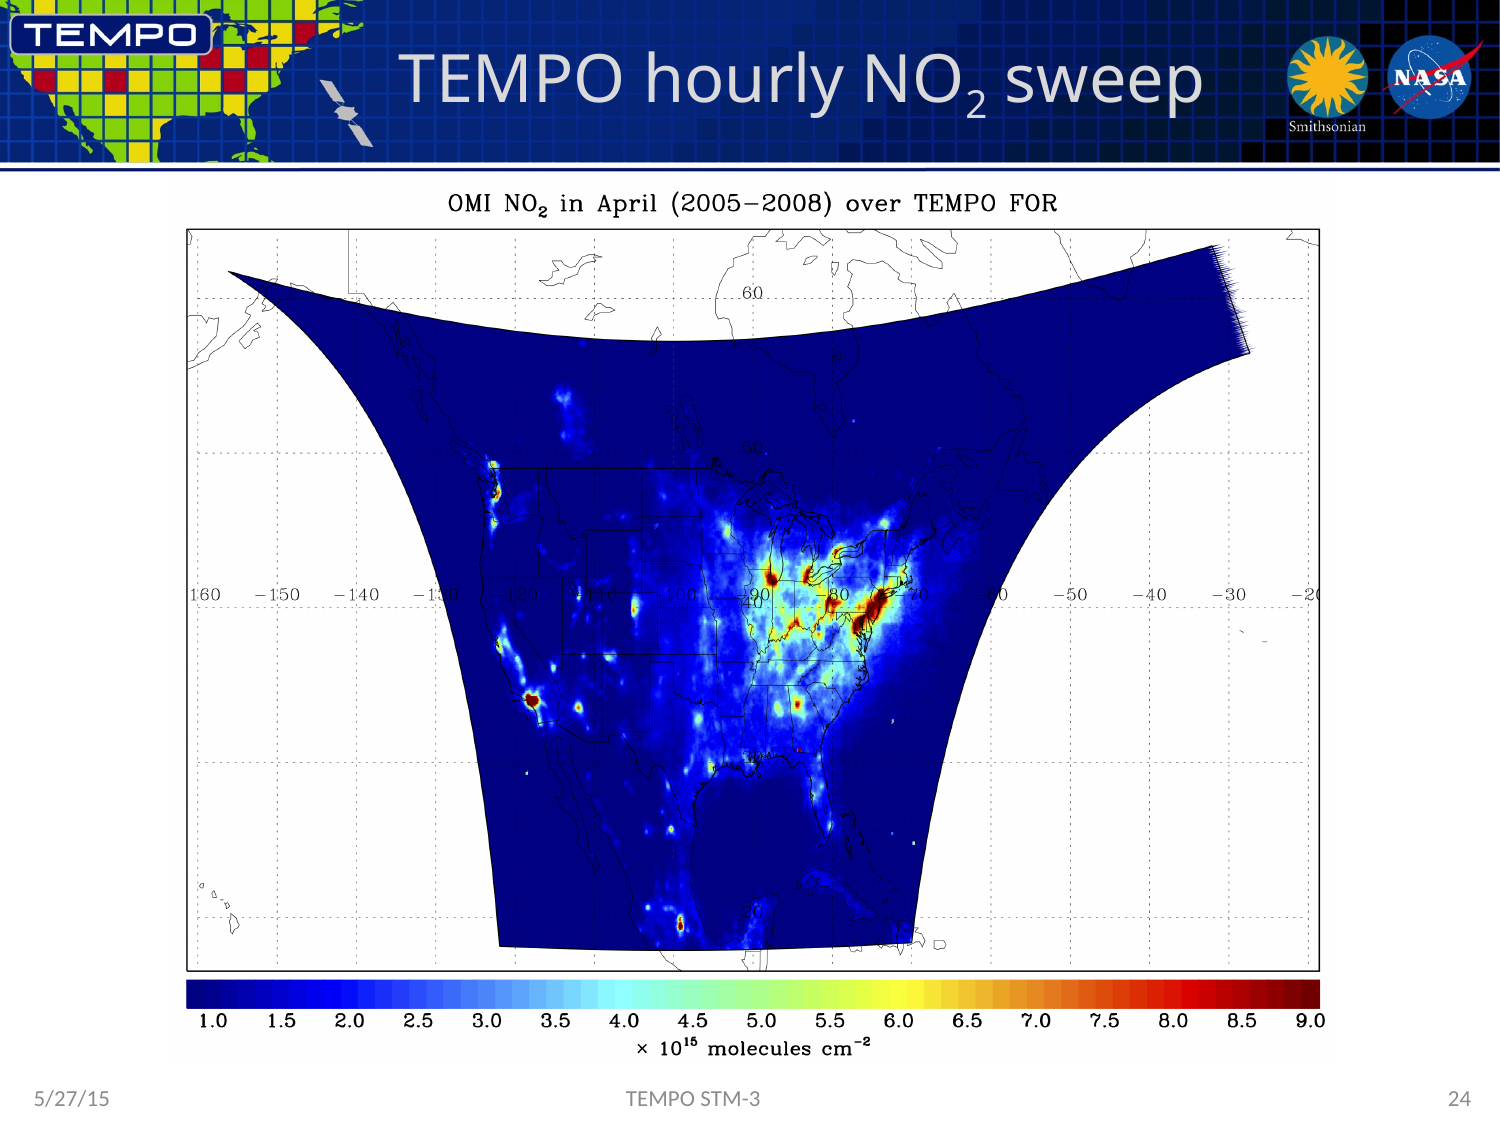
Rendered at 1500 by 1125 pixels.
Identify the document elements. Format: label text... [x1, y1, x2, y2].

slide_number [18, 1066, 369, 1125]
title TEMPO hourly NO2 sweep [312, 2, 1293, 160]
picture [0, 0, 1500, 1065]
slide_number 24 [1136, 1066, 1487, 1125]
footer TEMPO STM-3 [455, 1073, 931, 1125]
